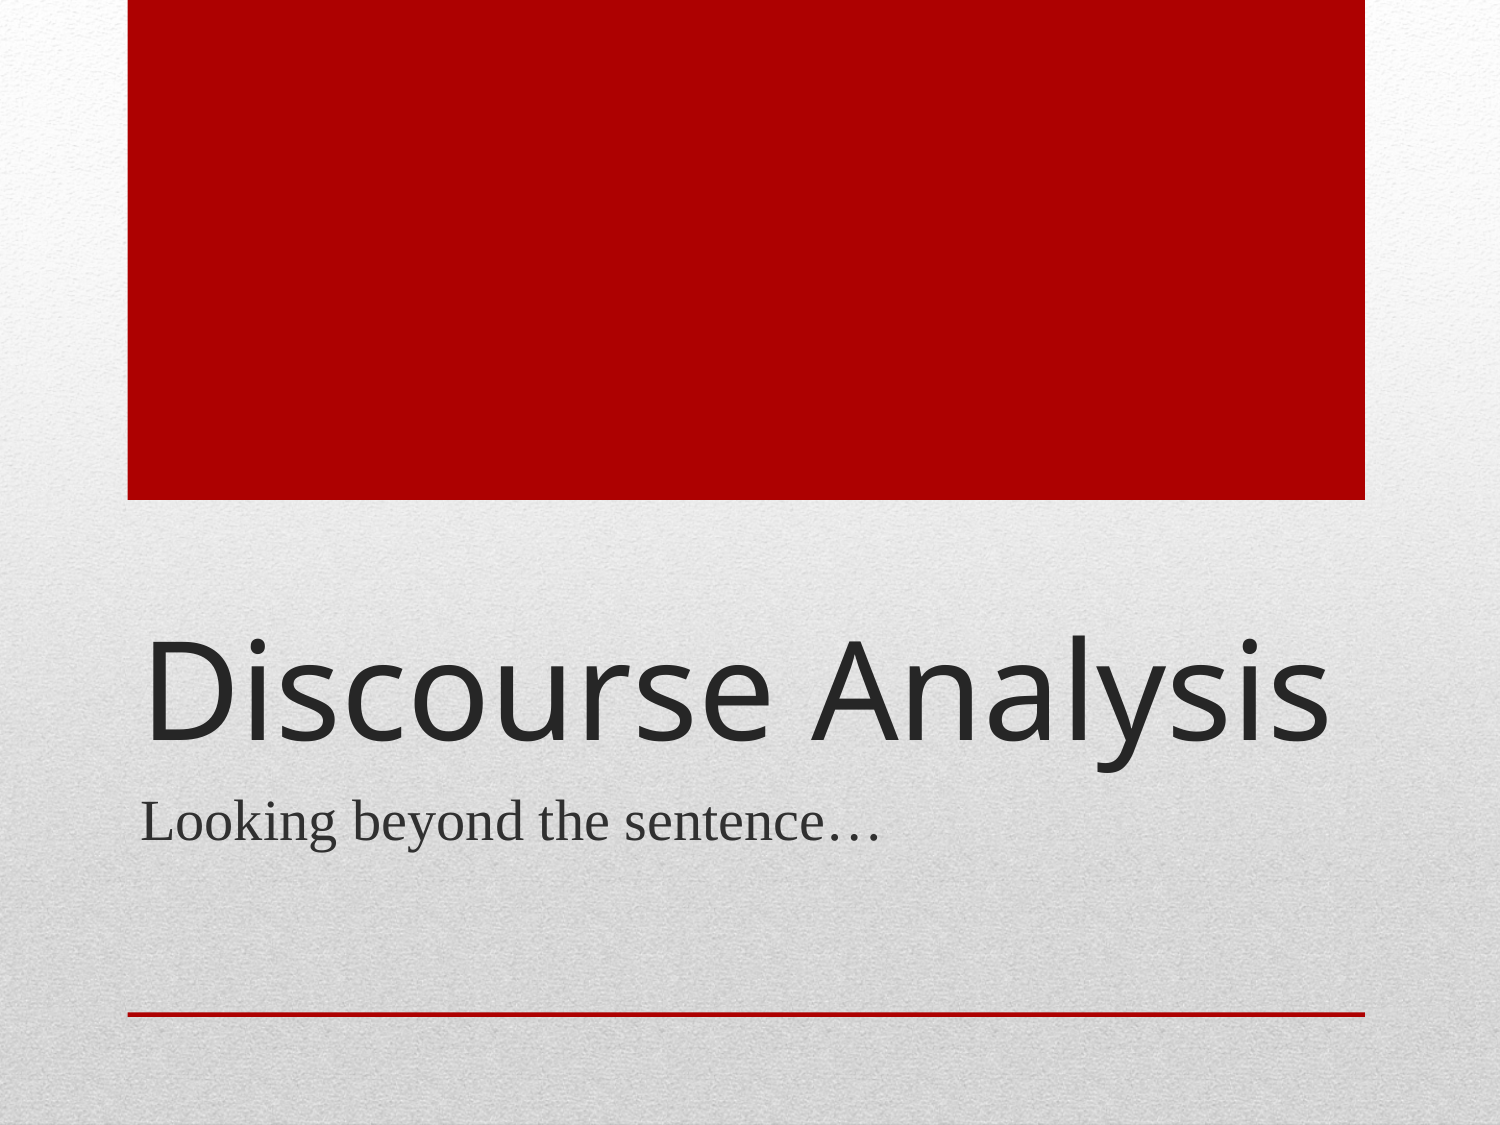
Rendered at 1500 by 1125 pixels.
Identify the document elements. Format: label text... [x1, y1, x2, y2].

subtitle Looking beyond the sentence… [125, 774, 1250, 938]
title Discourse Analysis [125, 525, 1363, 775]
